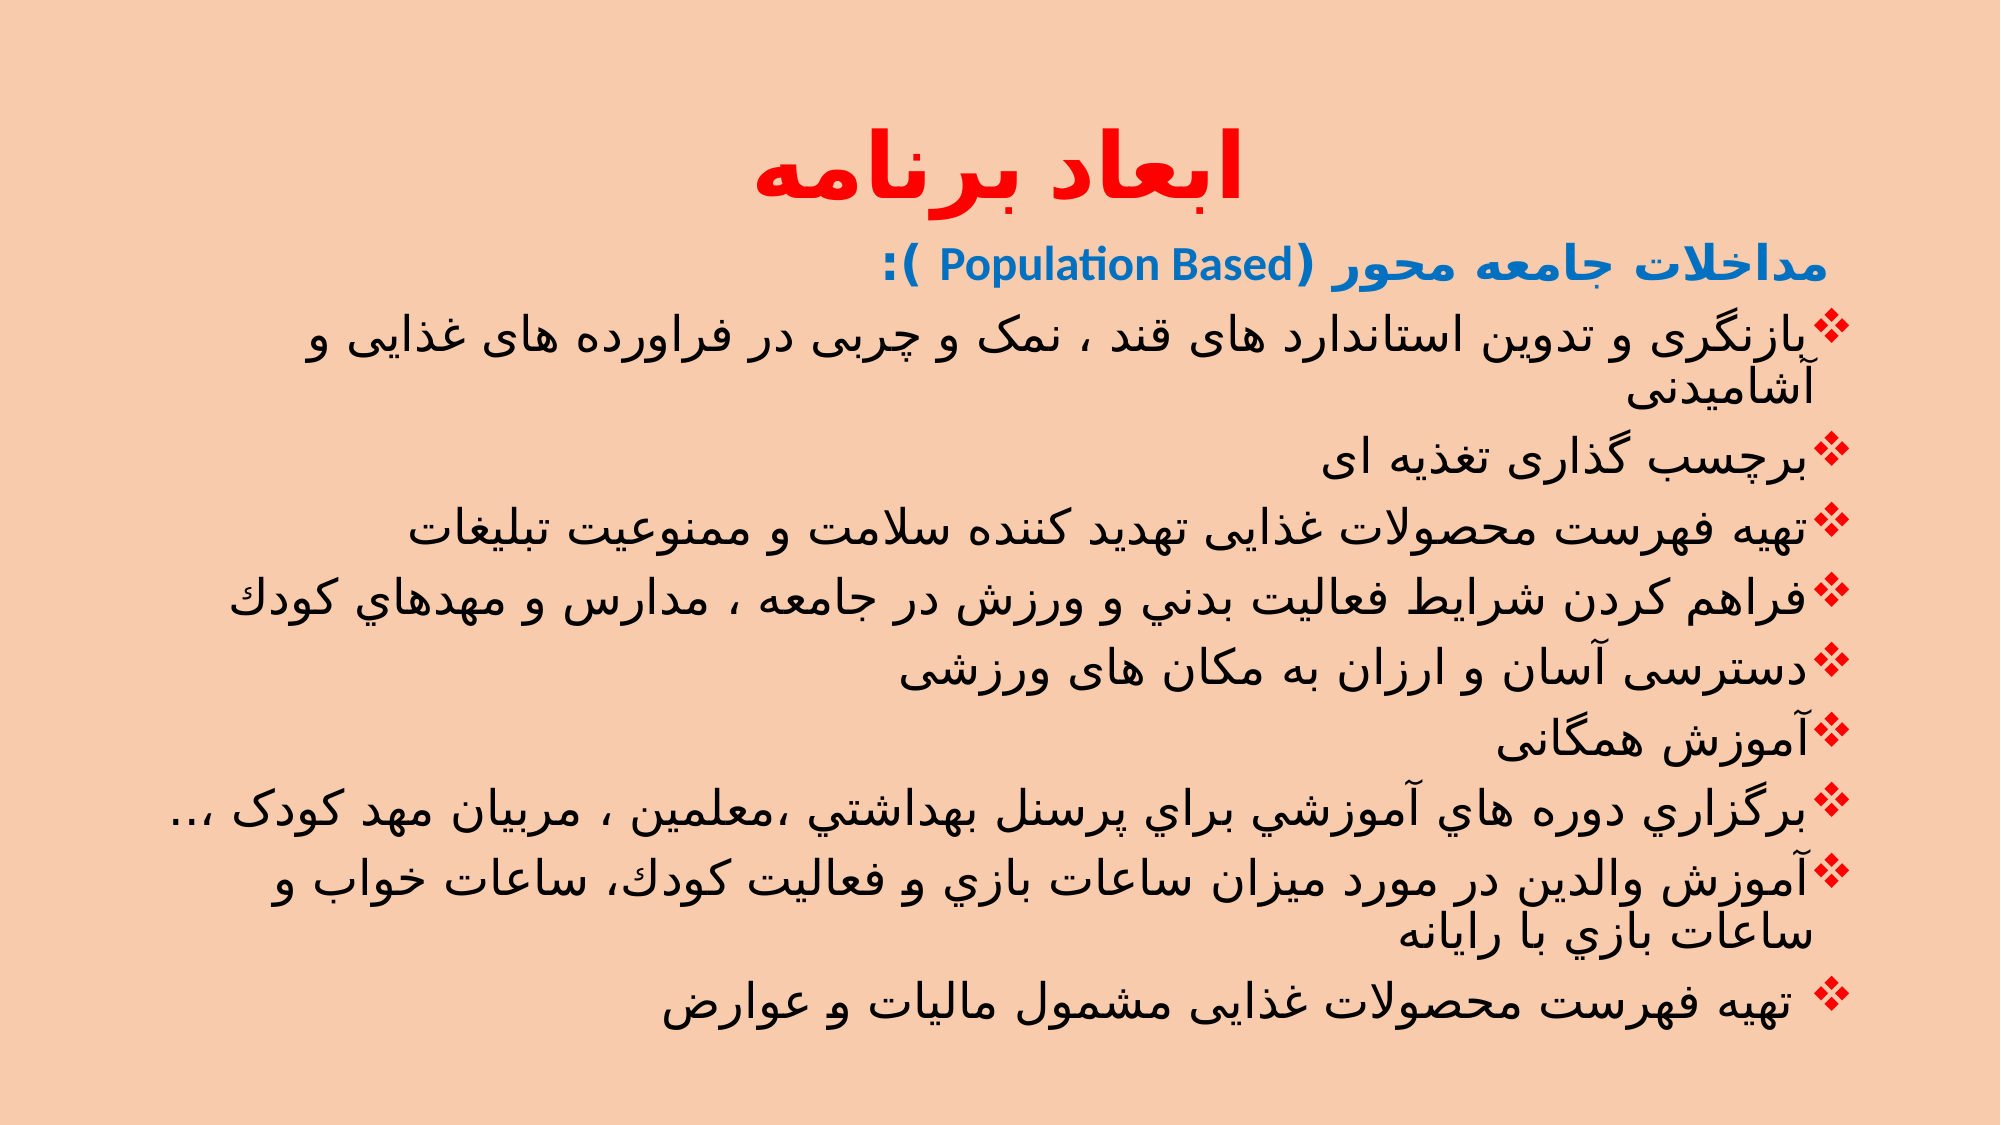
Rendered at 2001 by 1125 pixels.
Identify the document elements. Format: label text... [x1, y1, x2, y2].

title ابعاد برنامه [137, 59, 1863, 231]
list مداخلات جامعه محور (Population Based ): بازنگری و تدوین استاندارد های قند ، نمک و چربی در فراورده های غذایی و آشامیدنی برچسب گذاری تغذیه ای تهیه فهرست محصولات غذایی تهدید کننده سلامت و ممنوعیت تبلیغات فراهم كردن شرايط فعاليت بدني و ورزش در جامعه ، مدارس و مهدهاي كودك دسترسی آسان و ارزان به مکان های ورزشی آموزش همگانی برگزاري دوره هاي آموزشي براي پرسنل بهداشتي ،معلمین ، مربیان مهد کودک ،.. آموزش والدين در مورد ميزان ساعات بازي و فعاليت كودك، ساعات خواب و ساعات بازي با رايانه تهیه فهرست محصولات غذایی مشمول مالیات و عوارض [137, 231, 1863, 1092]
